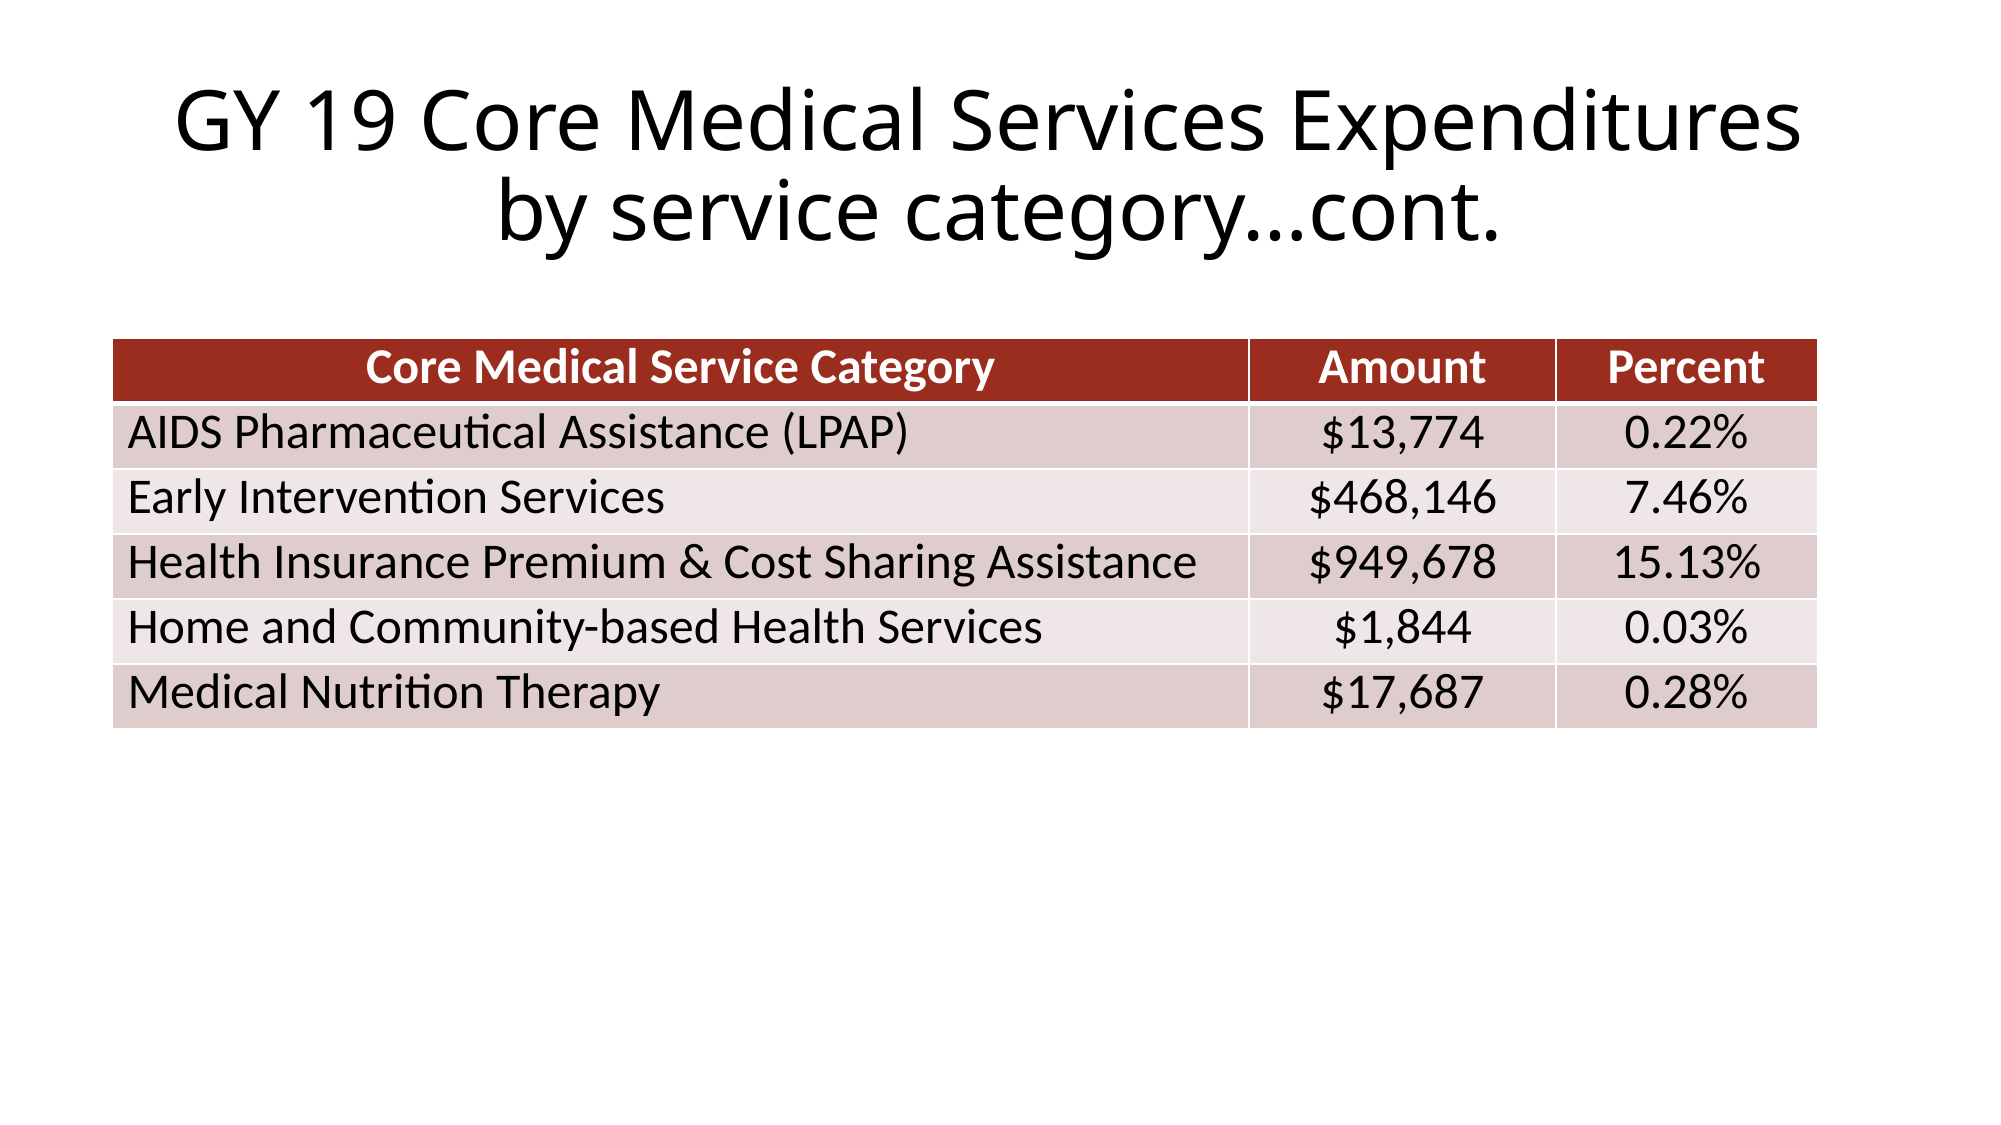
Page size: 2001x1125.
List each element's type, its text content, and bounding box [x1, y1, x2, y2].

table_cell Early Intervention Services [113, 470, 1248, 533]
table_header Amount [1250, 339, 1555, 401]
table_cell 0.28% [1557, 665, 1817, 728]
table_header Percent [1557, 339, 1817, 401]
table_cell Home and Community-based Health Services [113, 600, 1248, 663]
table_cell $468,146 [1250, 470, 1555, 533]
table_cell Health Insurance Premium & Cost Sharing Assistance [113, 535, 1248, 598]
table_cell 7.46% [1557, 470, 1817, 533]
table_cell $13,774 [1250, 406, 1555, 468]
table_cell AIDS Pharmaceutical Assistance (LPAP) [113, 406, 1248, 468]
table_cell 0.03% [1557, 600, 1817, 663]
table_cell 15.13% [1557, 535, 1817, 598]
table_cell $1,844 [1250, 600, 1555, 663]
table_cell $949,678 [1250, 535, 1555, 598]
title GY 19 Core Medical Services Expenditures by service category…cont. [137, 59, 1863, 278]
table_cell 0.22% [1557, 406, 1817, 468]
table_cell $17,687 [1250, 665, 1555, 728]
table_cell Medical Nutrition Therapy [113, 665, 1248, 728]
table_header Core Medical Service Category [113, 339, 1248, 401]
